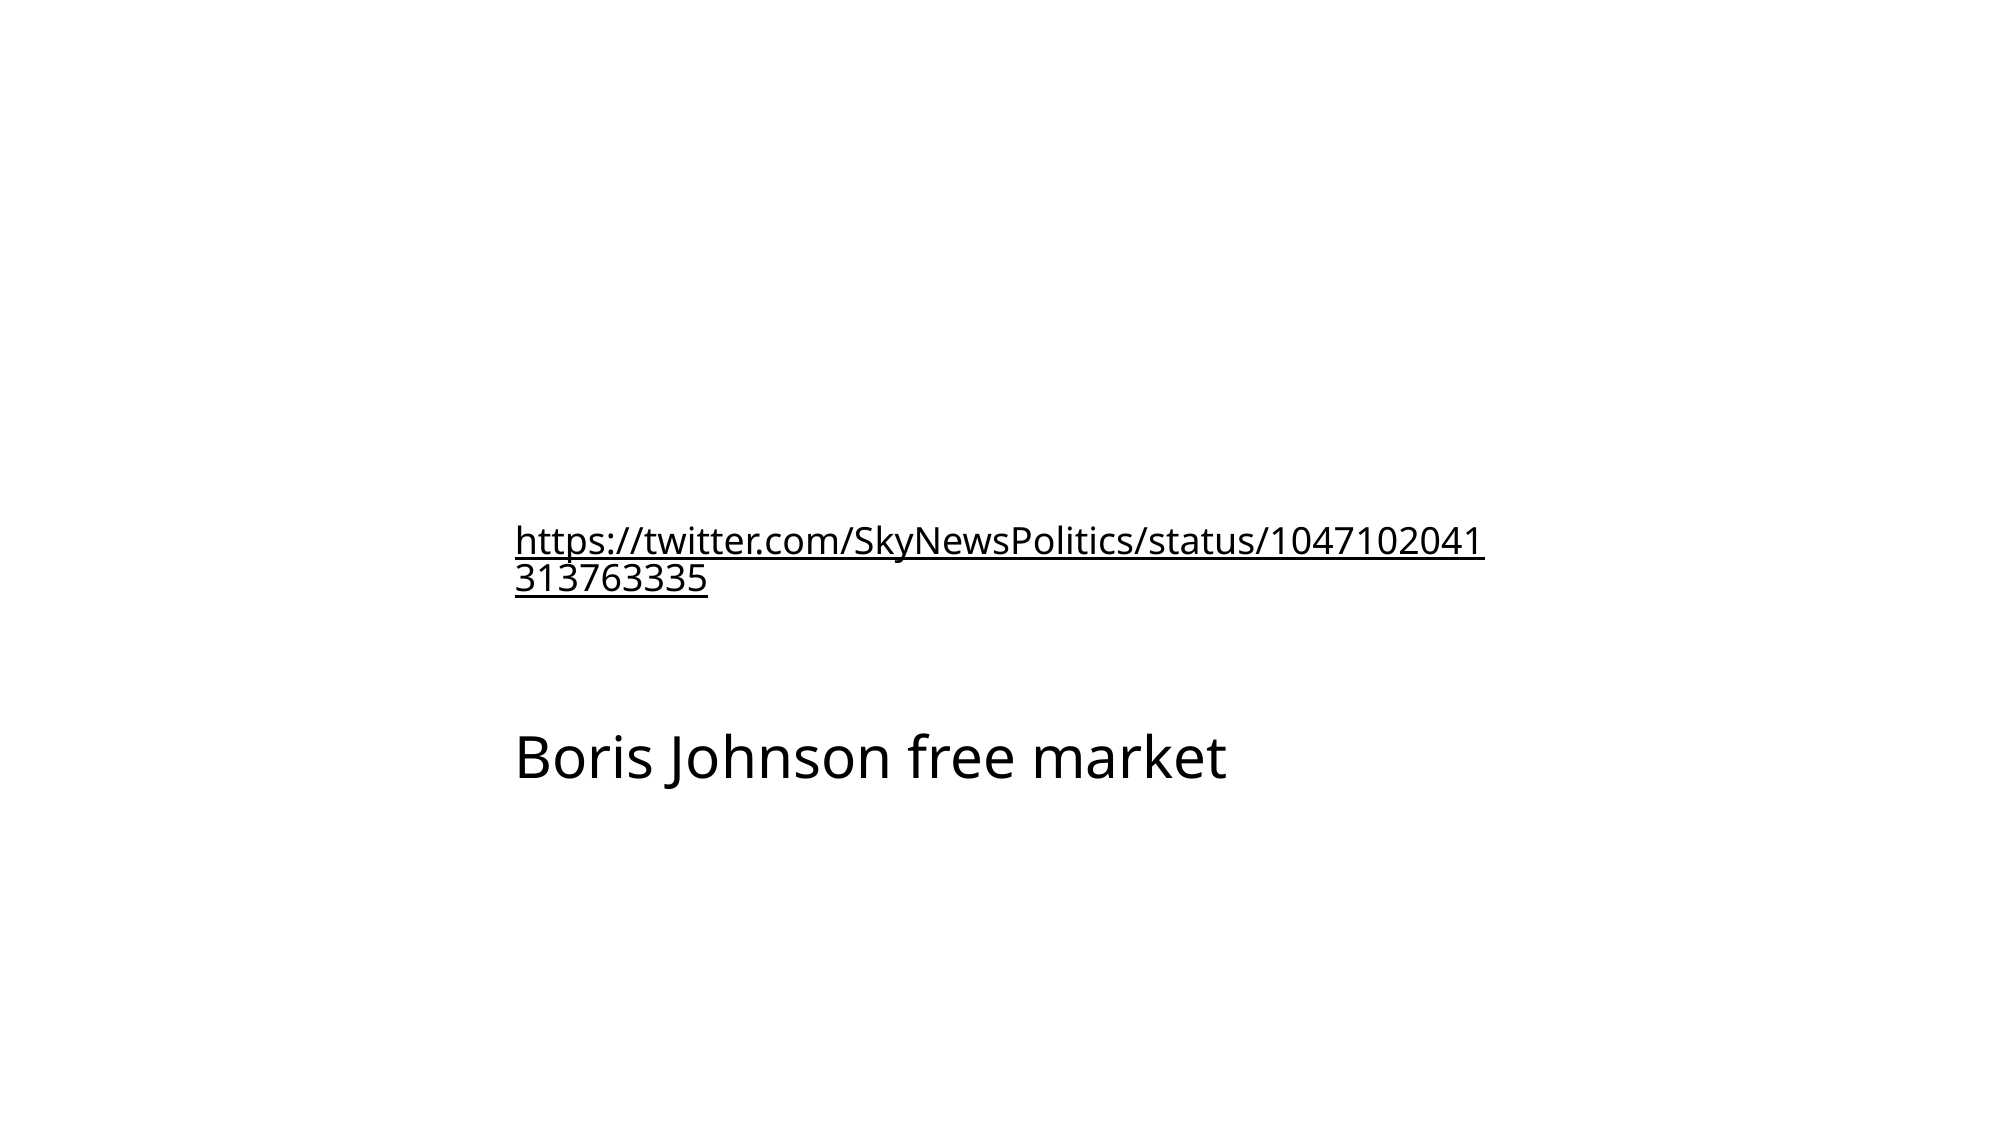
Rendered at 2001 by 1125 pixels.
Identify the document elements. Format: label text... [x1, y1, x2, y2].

text_box https://twitter.com/SkyNewsPolitics/status/1047102041313763335 Boris Johnson free market [500, 509, 1500, 761]
